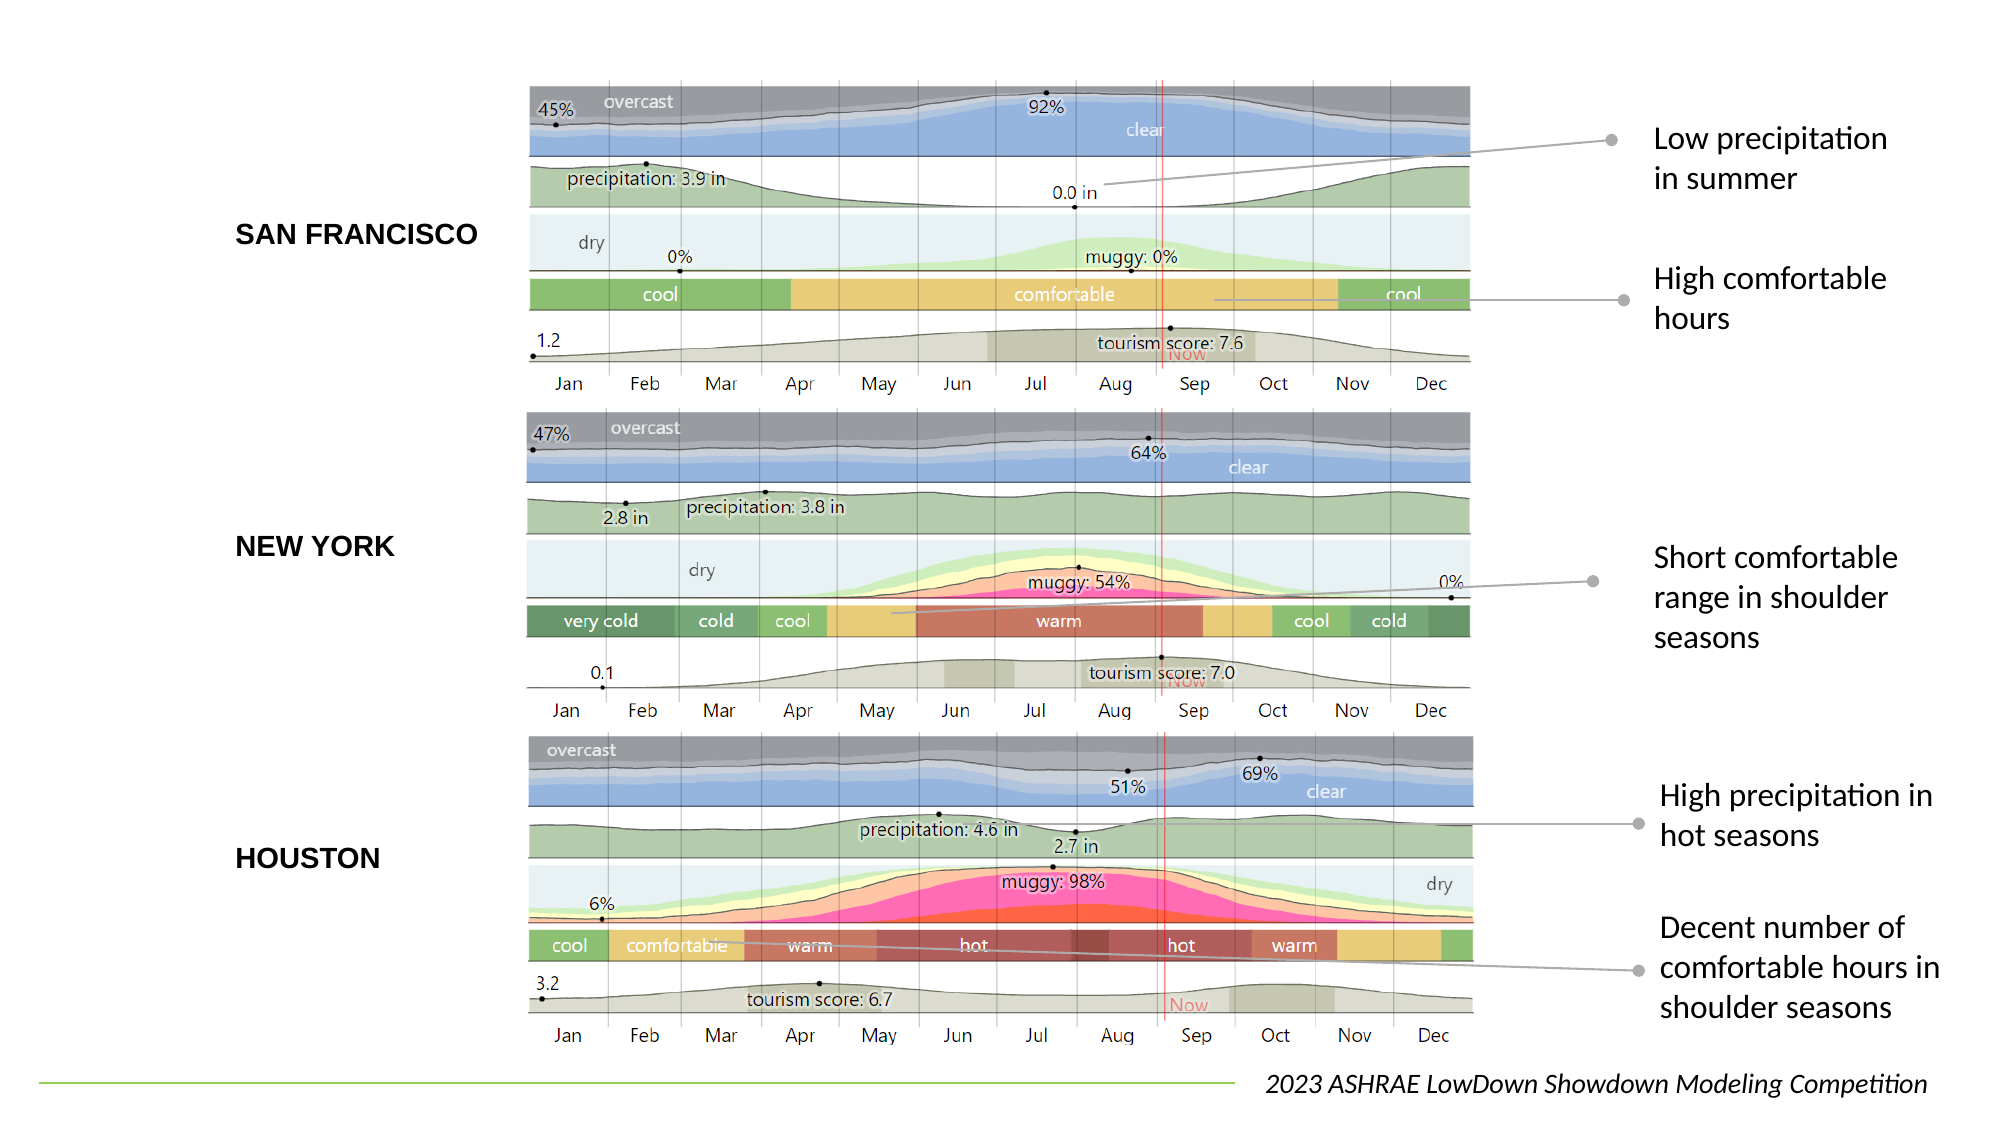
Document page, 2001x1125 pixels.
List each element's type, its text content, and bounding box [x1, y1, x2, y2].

text_box High precipitation in hot seasons [1644, 766, 1968, 861]
picture [522, 80, 1478, 396]
text_box 2023 ASHRAE LowDown Showdown Modeling Competition [1211, 1058, 1944, 1107]
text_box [1103, 139, 1612, 185]
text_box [891, 581, 1594, 614]
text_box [708, 941, 1639, 971]
text_box SAN FRANCISCO [220, 207, 511, 258]
text_box High comfortable hours [1638, 248, 1936, 344]
picture [522, 408, 1478, 720]
text_box Decent number of comfortable hours in shoulder seasons [1644, 897, 1968, 1033]
picture [522, 732, 1478, 1045]
text_box Low precipitation in summer [1638, 109, 1936, 244]
text_box NEW YORK [220, 519, 511, 570]
text_box HOUSTON [220, 831, 511, 882]
text_box Short comfortable range in shoulder seasons [1638, 528, 1962, 663]
